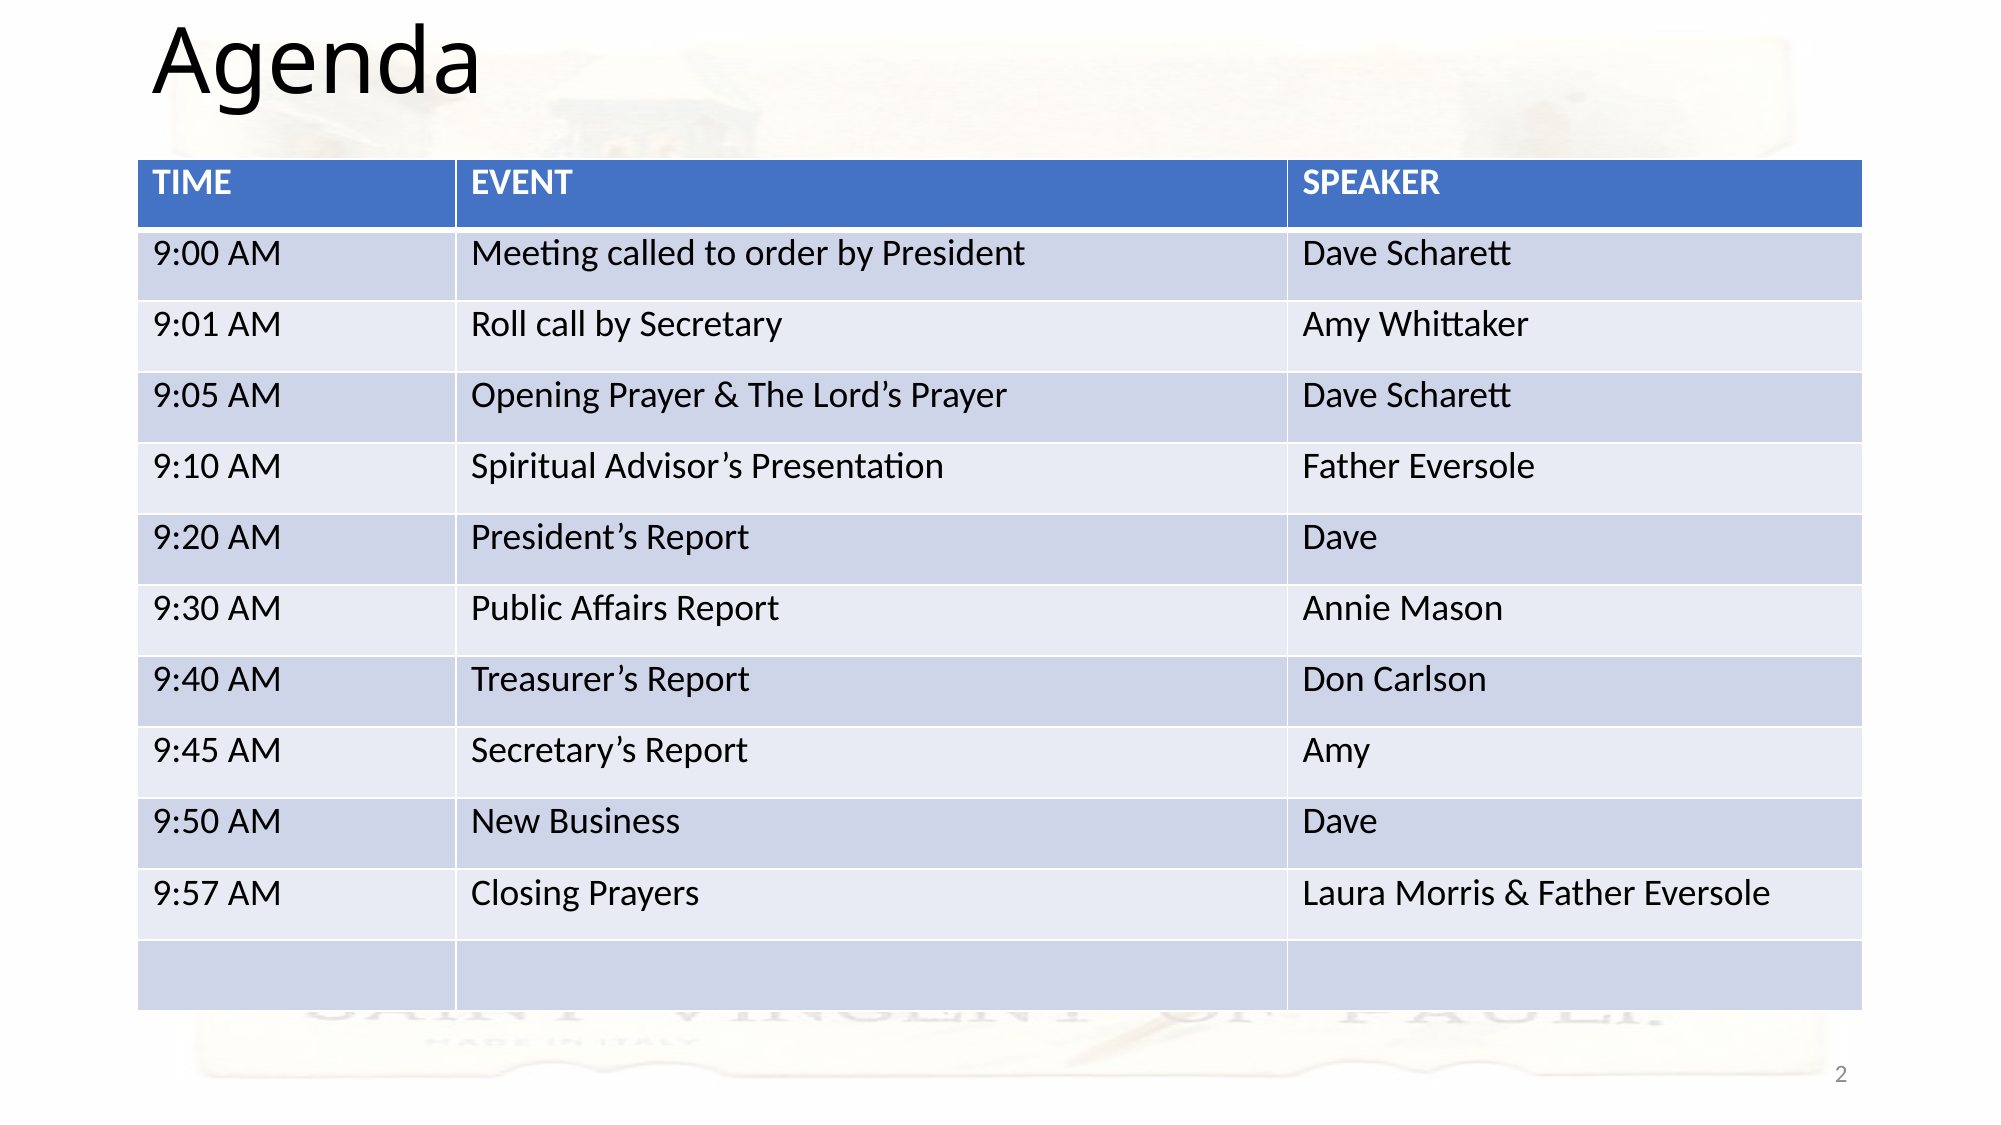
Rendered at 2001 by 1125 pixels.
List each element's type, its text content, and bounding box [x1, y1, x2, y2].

table_cell Amy [1288, 728, 1862, 797]
table_cell 9:40 AM [138, 657, 455, 726]
table_cell President’s Report [457, 515, 1287, 584]
table_cell [1288, 941, 1862, 1010]
table_cell Opening Prayer & The Lord’s Prayer [457, 373, 1287, 442]
table_header SPEAKER [1288, 160, 1862, 227]
table_cell Dave [1288, 799, 1862, 868]
table_cell 9:20 AM [138, 515, 455, 584]
table_cell Public Affairs Report [457, 586, 1287, 655]
table_cell Roll call by Secretary [457, 302, 1287, 371]
table_cell Dave Scharett [1288, 233, 1862, 300]
table_cell Annie Mason [1288, 586, 1862, 655]
table_cell 9:01 AM [138, 302, 455, 371]
table_cell 9:10 AM [138, 444, 455, 513]
table_cell 9:57 AM [138, 870, 455, 939]
table_cell Treasurer’s Report [457, 657, 1287, 726]
table_cell Spiritual Advisor’s Presentation [457, 444, 1287, 513]
table_cell Secretary’s Report [457, 728, 1287, 797]
table_cell 9:50 AM [138, 799, 455, 868]
table_cell Dave [1288, 515, 1862, 584]
table_cell 9:45 AM [138, 728, 455, 797]
table_cell Don Carlson [1288, 657, 1862, 726]
table_cell [457, 941, 1287, 1010]
table_cell 9:30 AM [138, 586, 455, 655]
table_cell Amy Whittaker [1288, 302, 1862, 371]
table_cell Father Eversole [1288, 444, 1862, 513]
table_cell [138, 941, 455, 1010]
table_cell 9:05 AM [138, 373, 455, 442]
slide_number 2 [1412, 1042, 1863, 1103]
table_cell Dave Scharett [1288, 373, 1862, 442]
table_cell New Business [457, 799, 1287, 868]
table_cell Meeting called to order by President [457, 233, 1287, 300]
title Agenda [137, 0, 1863, 128]
table_header EVENT [457, 160, 1287, 227]
table_cell Laura Morris & Father Eversole [1288, 870, 1862, 939]
table_header TIME [138, 160, 455, 227]
table_cell 9:00 AM [138, 233, 455, 300]
table_cell Closing Prayers [457, 870, 1287, 939]
